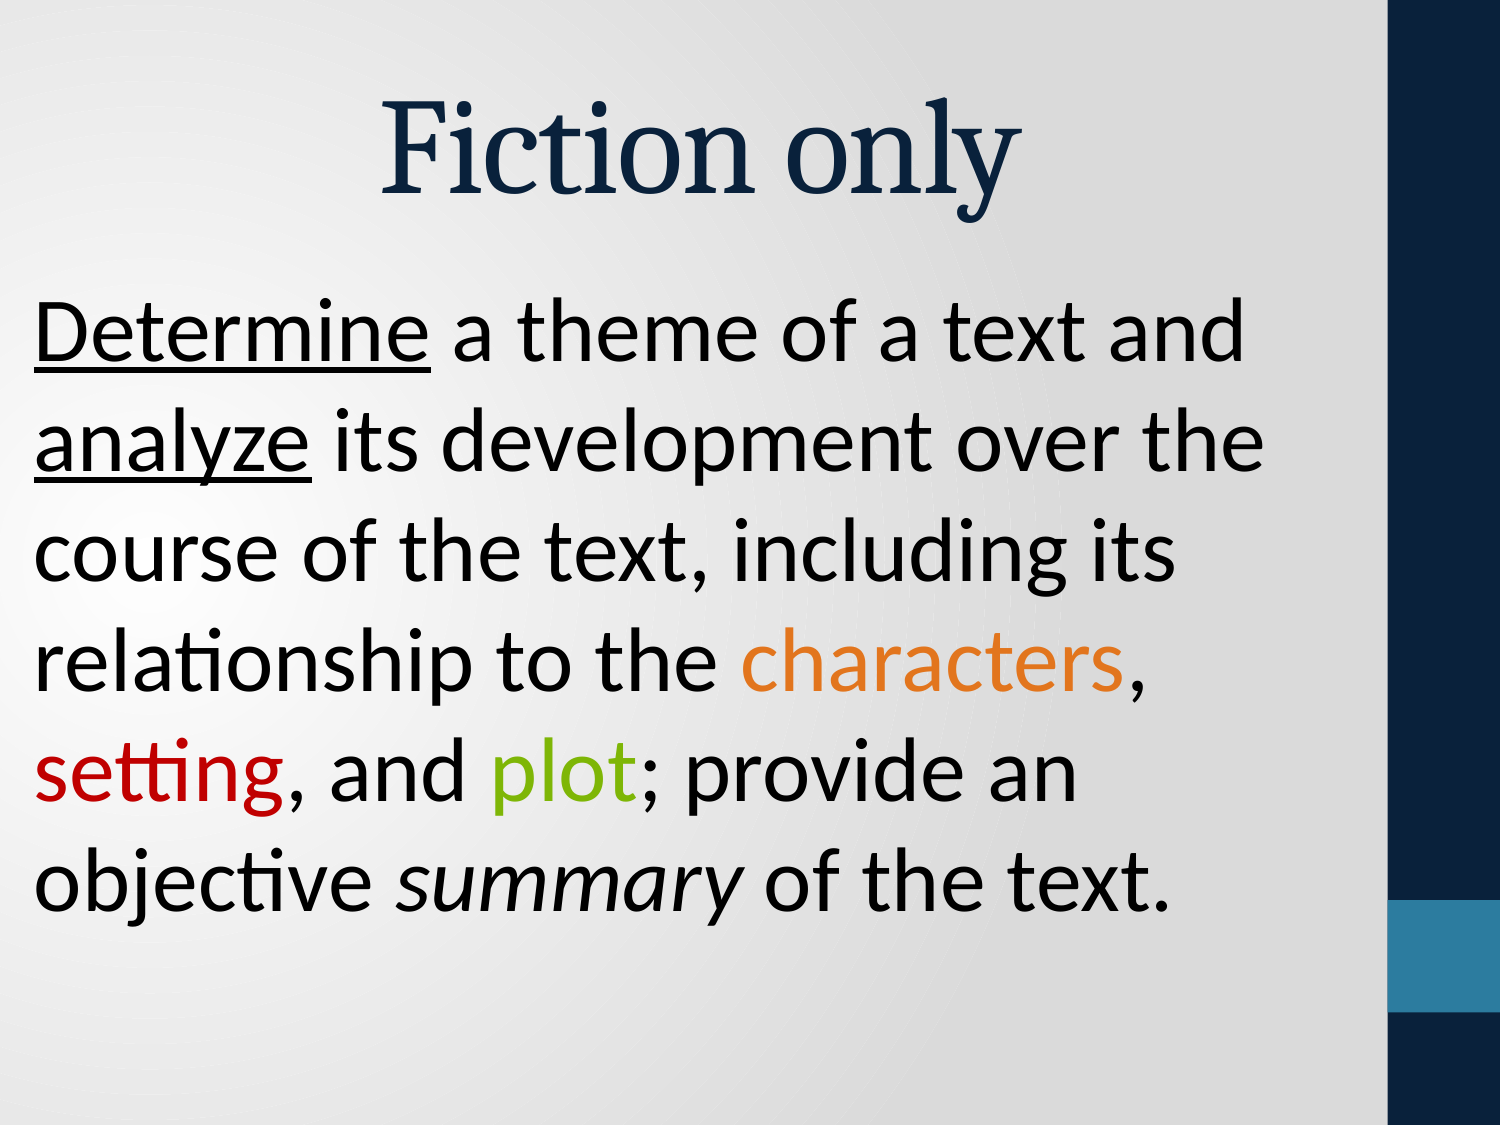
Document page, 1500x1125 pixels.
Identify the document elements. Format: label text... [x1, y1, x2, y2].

title Fiction only [75, 45, 1325, 233]
list Determine a theme of a text and analyze its development over the course of the text, including its relationship to the characters, setting, and plot; provide an objective summary of the text. [0, 262, 1387, 1050]
